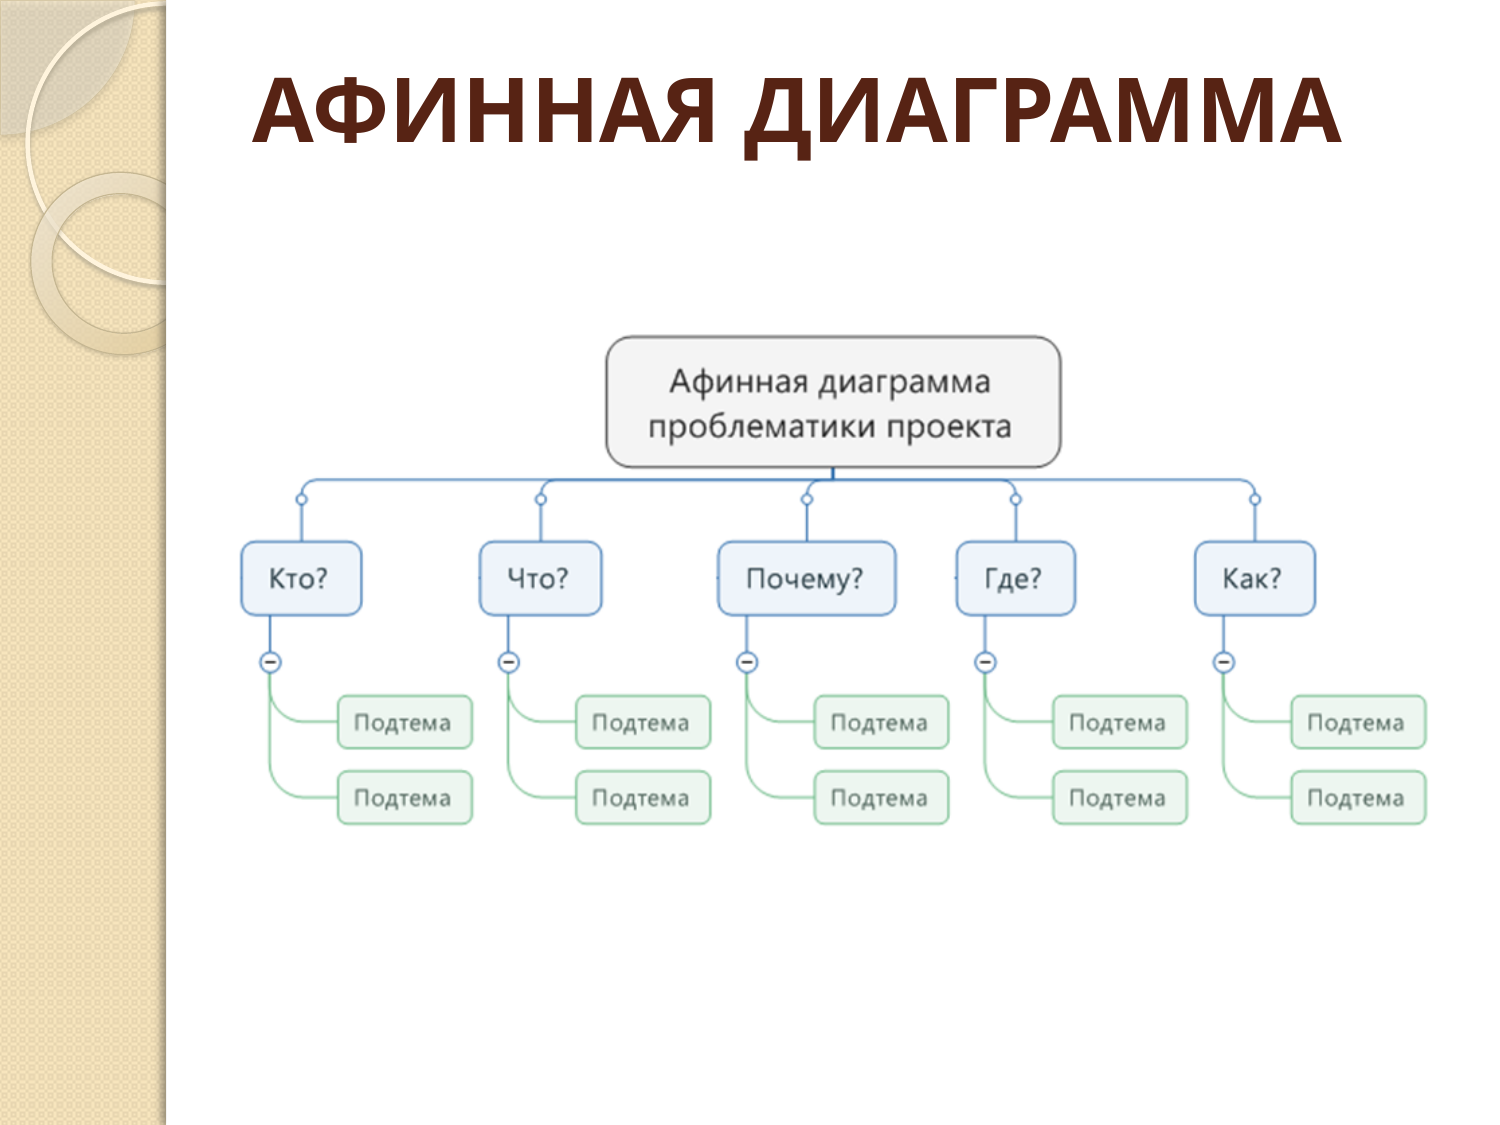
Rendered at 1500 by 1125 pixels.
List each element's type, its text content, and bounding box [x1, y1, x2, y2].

title АФИННАЯ ДИАГРАММА [237, 24, 1468, 188]
picture [187, 294, 1463, 855]
